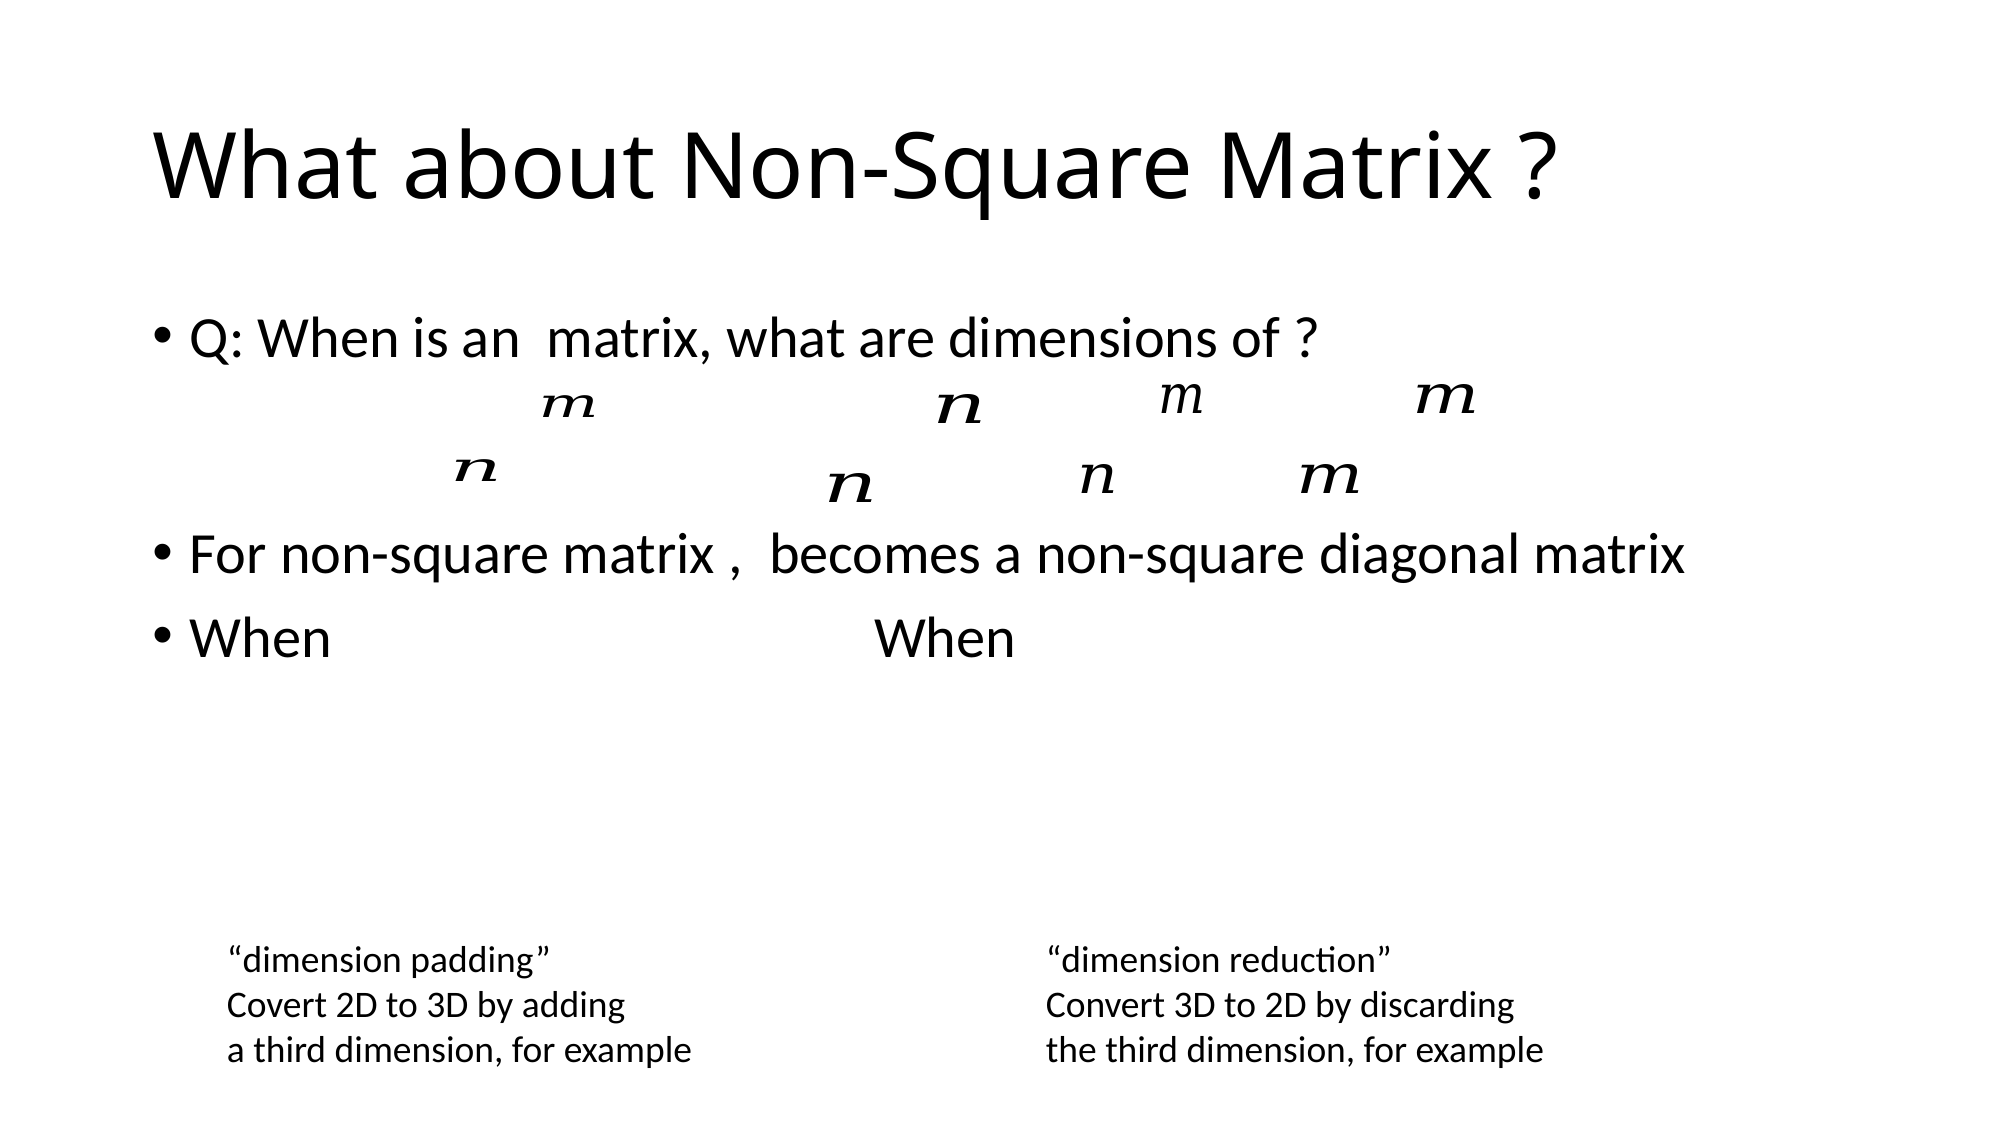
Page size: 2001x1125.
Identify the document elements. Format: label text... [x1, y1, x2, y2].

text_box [823, 375, 987, 516]
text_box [449, 381, 599, 492]
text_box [1077, 365, 1206, 506]
text_box “dimension padding” Covert 2D to 3D by adding a third dimension, for example [212, 927, 708, 1078]
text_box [1296, 365, 1481, 506]
text_box “dimension reduction” Convert 3D to 2D by discarding the third dimension, for example [1030, 927, 1574, 1078]
